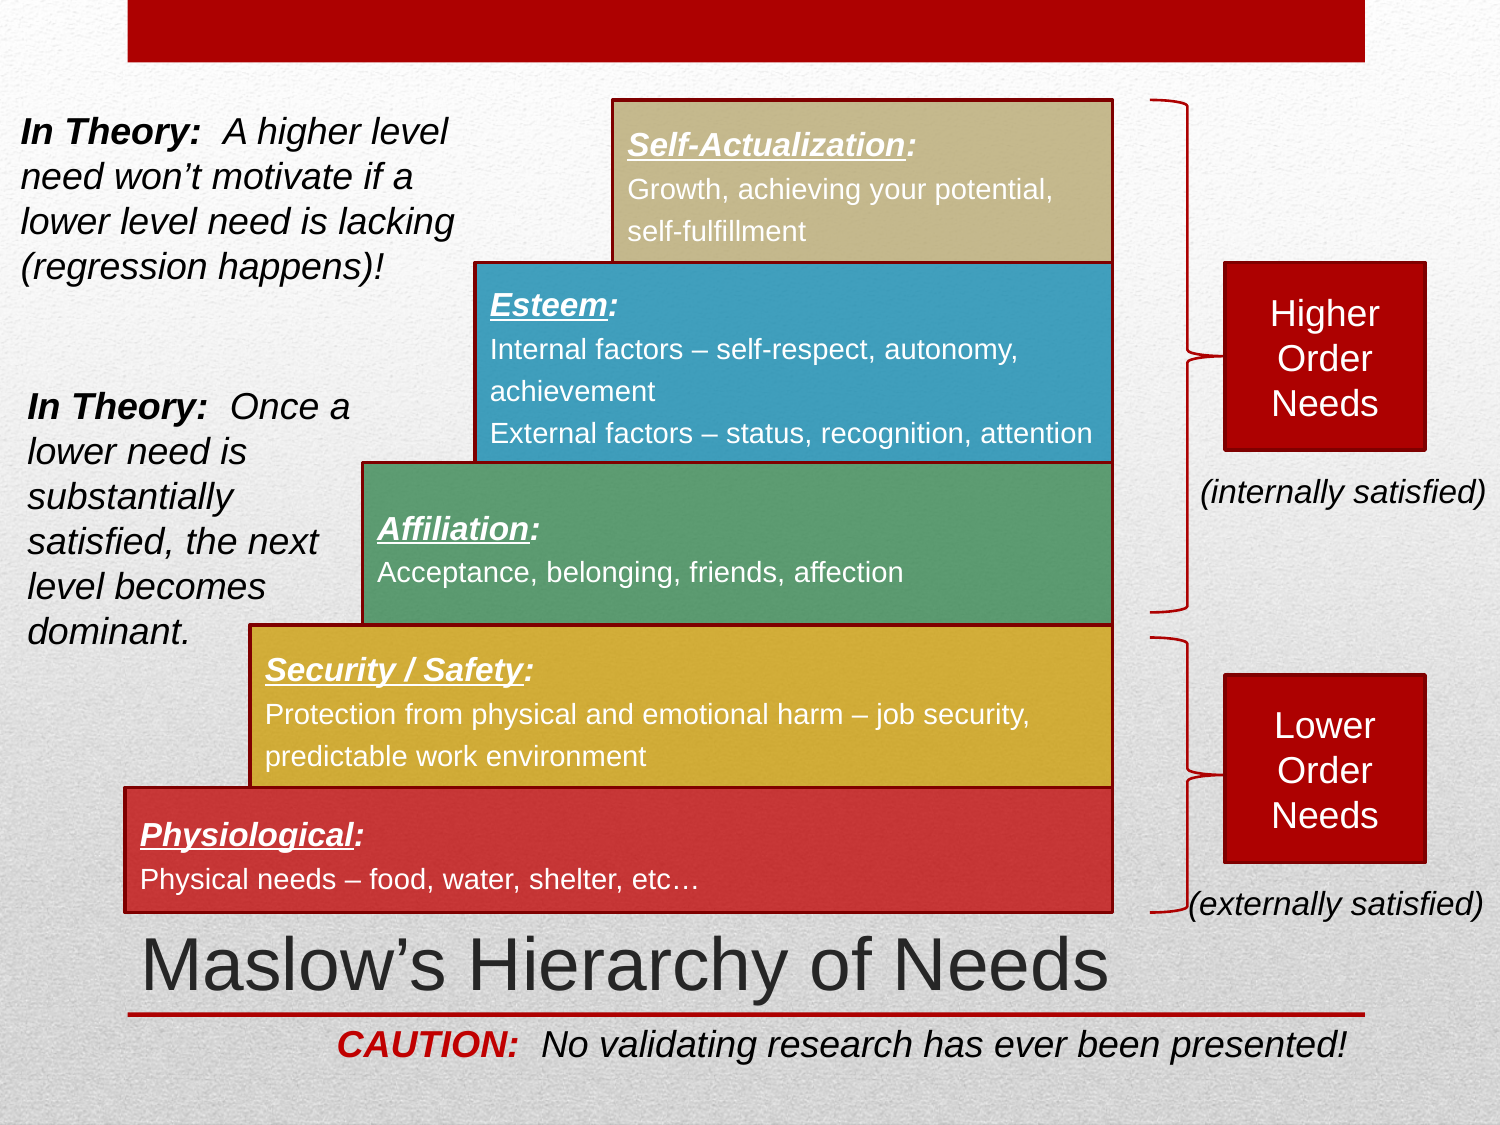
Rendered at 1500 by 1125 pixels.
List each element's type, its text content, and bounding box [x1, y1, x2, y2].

text_box (externally satisfied) [1187, 874, 1500, 930]
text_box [1149, 99, 1426, 614]
text_box In Theory: A higher level need won’t motivate if a lower level need is lacking (regression happens)! [5, 99, 513, 295]
text_box Esteem: Internal factors – self-respect, autonomy, achievement External factors – status, recognition, attention [473, 261, 1114, 464]
title Maslow’s Hierarchy of Needs [125, 900, 1238, 1013]
text_box Affiliation: Acceptance, belonging, friends, affection [375, 461, 1114, 623]
text_box CAUTION: No validating research has ever been presented! [312, 1012, 1363, 1073]
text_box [1149, 636, 1426, 914]
text_box (internally satisfied) [1430, 462, 1500, 518]
text_box In Theory: Once a lower need is substantially satisfied, the next level becomes dominant. [12, 374, 375, 660]
text_box Physiological: Physical needs – food, water, shelter, etc… [123, 786, 1114, 914]
text_box Security / Safety: Protection from physical and emotional harm – job security, predictable work environment [248, 623, 1114, 786]
text_box Self-Actualization: Growth, achieving your potential, self-fulfillment [611, 98, 1114, 261]
